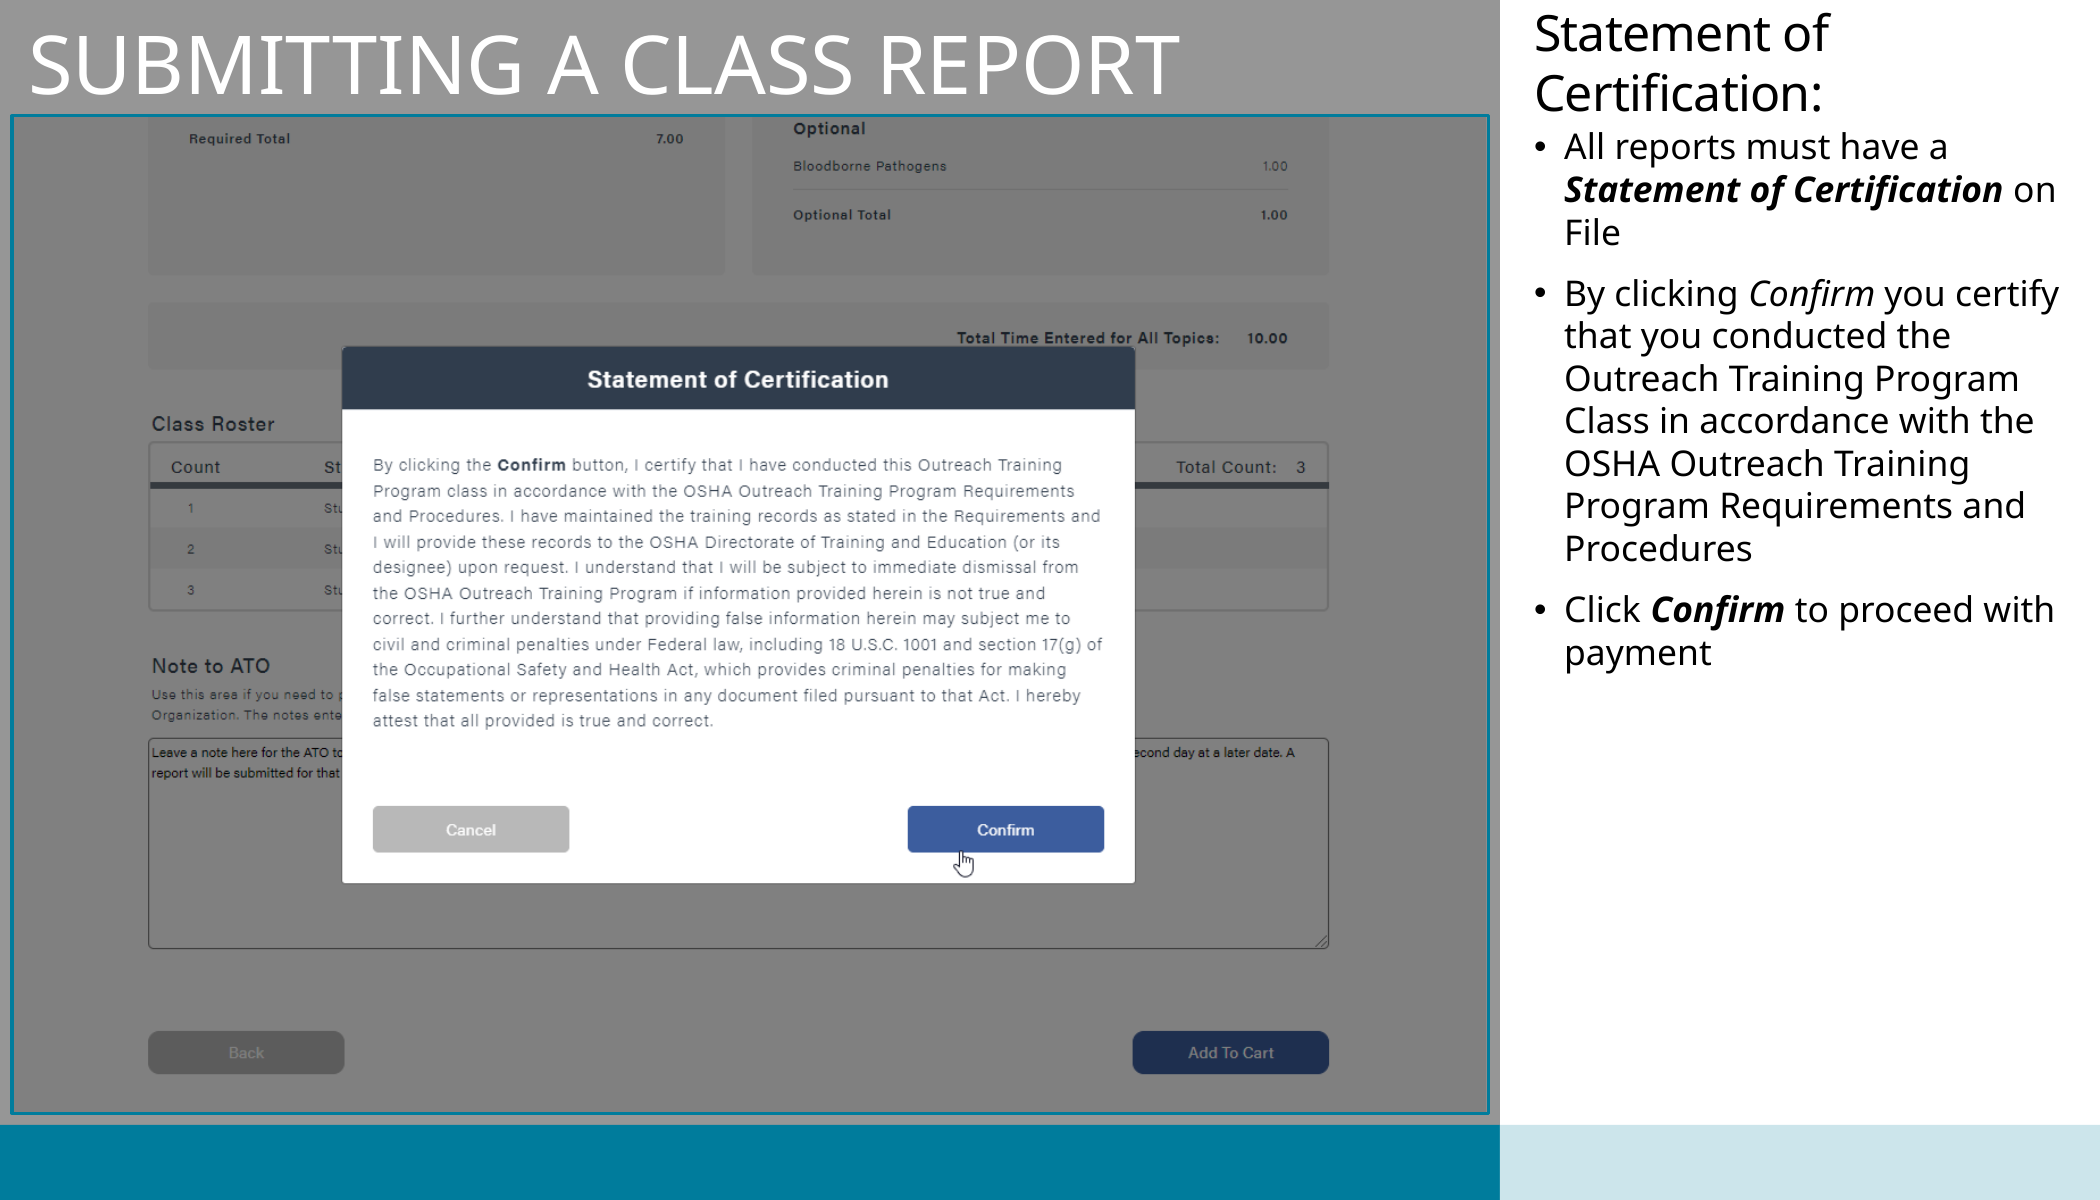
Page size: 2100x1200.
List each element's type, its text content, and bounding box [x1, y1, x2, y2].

picture [15, 118, 1486, 1111]
title Submitting a class report [13, 11, 1487, 114]
subtitle Statement of Certification: [1519, 12, 2082, 111]
list All reports must have a Statement of Certification on File By clicking Confirm you certify that you conducted the Outreach Training Program Class in accordance with the OSHA Outreach Training Program Requirements and Procedures Click Confirm to proceed with payment [1519, 117, 2082, 1107]
